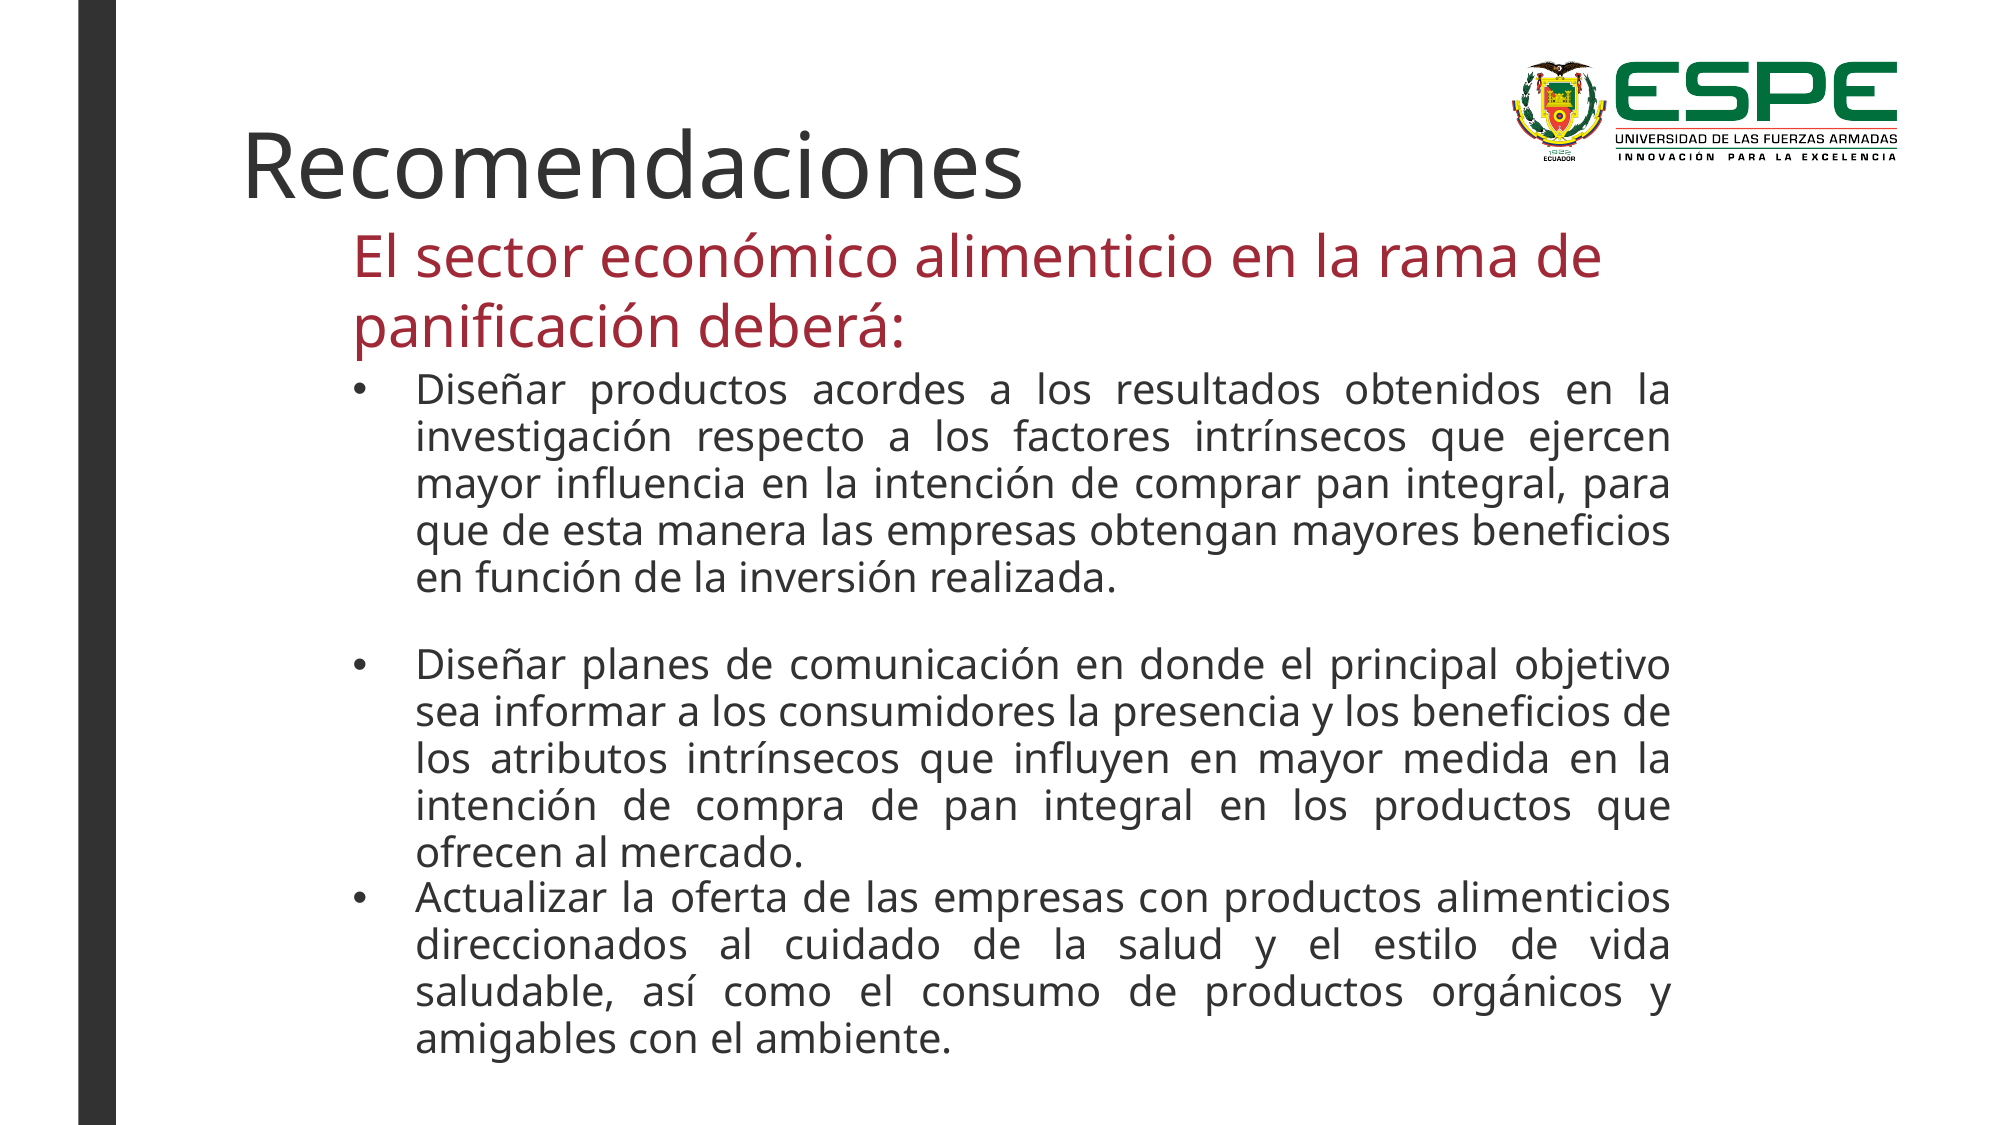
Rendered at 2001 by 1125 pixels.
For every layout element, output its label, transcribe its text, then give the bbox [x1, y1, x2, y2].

text_box Actualizar la oferta de las empresas con productos alimenticios direccionados al cuidado de la salud y el estilo de vida saludable, así como el consumo de productos orgánicos y amigables con el ambiente. [337, 867, 1688, 1125]
picture [1512, 61, 1897, 162]
text_box [276, 179, 1128, 359]
text_box Diseñar planes de comunicación en donde el principal objetivo sea informar a los consumidores la presencia y los beneficios de los atributos intrínsecos que influyen en mayor medida en la intención de compra de pan integral en los productos que ofrecen al mercado. [337, 634, 1688, 867]
list Diseñar productos acordes a los resultados obtenidos en la investigación respecto a los factores intrínsecos que ejercen mayor influencia en la intención de comprar pan integral, para que de esta manera las empresas obtengan mayores beneficios en función de la inversión realizada. [337, 401, 1688, 634]
title Recomendaciones [225, 112, 1800, 357]
text_box El sector económico alimenticio en la rama de panificación deberá: [337, 211, 1688, 401]
